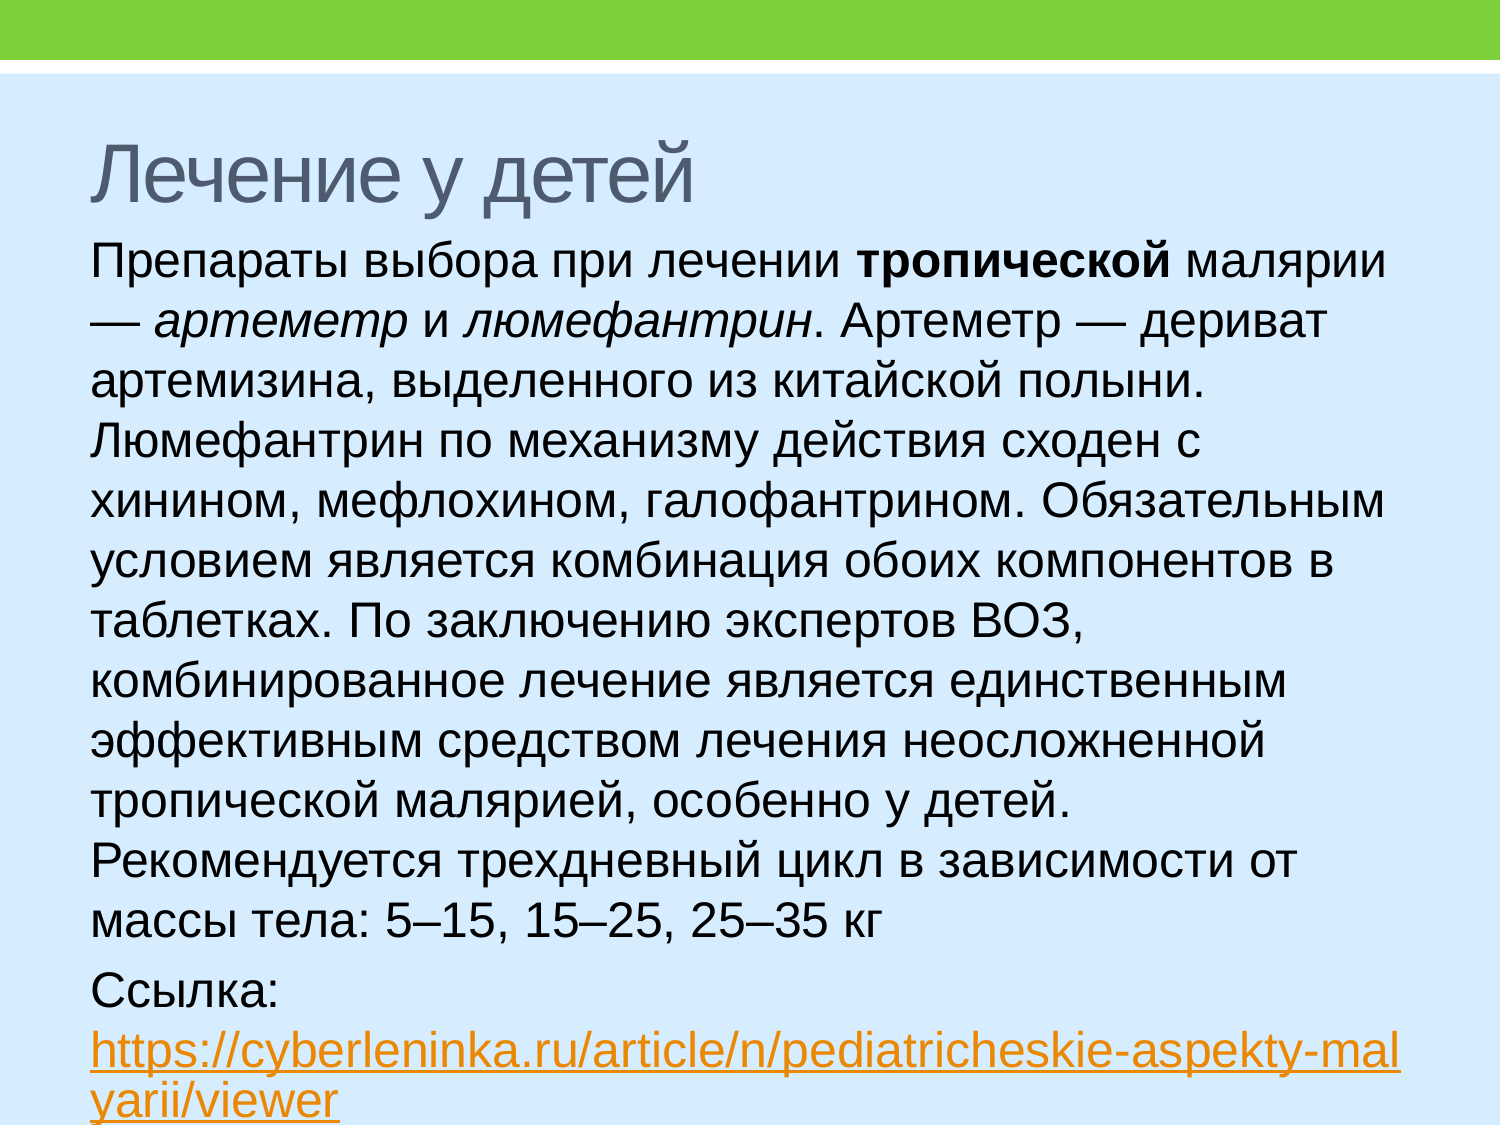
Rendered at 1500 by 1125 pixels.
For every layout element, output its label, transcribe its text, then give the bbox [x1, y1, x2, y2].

title Лечение у детей [75, 87, 1425, 219]
list Препараты выбора при лечении тропической малярии — артеметр и люмефантрин. Артеметр — дериват артемизина, выделенного из китайской полыни. Люмефантрин по механизму действия сходен с хинином, мефлохином, галофантрином. Обязательным условием является комбинация обоих компонентов в таблетках. По заключению экспертов ВОЗ, комбинированное лечение является единственным эффективным средством лечения неосложненной тропической малярией, особенно у детей. Рекомендуется трехдневный цикл в зависимости от массы тела: 5–15, 15–25, 25–35 кг Ссылка: https://cyberleninka.ru/article/n/pediatricheskie-aspekty-malyarii/viewer [75, 219, 1425, 1125]
